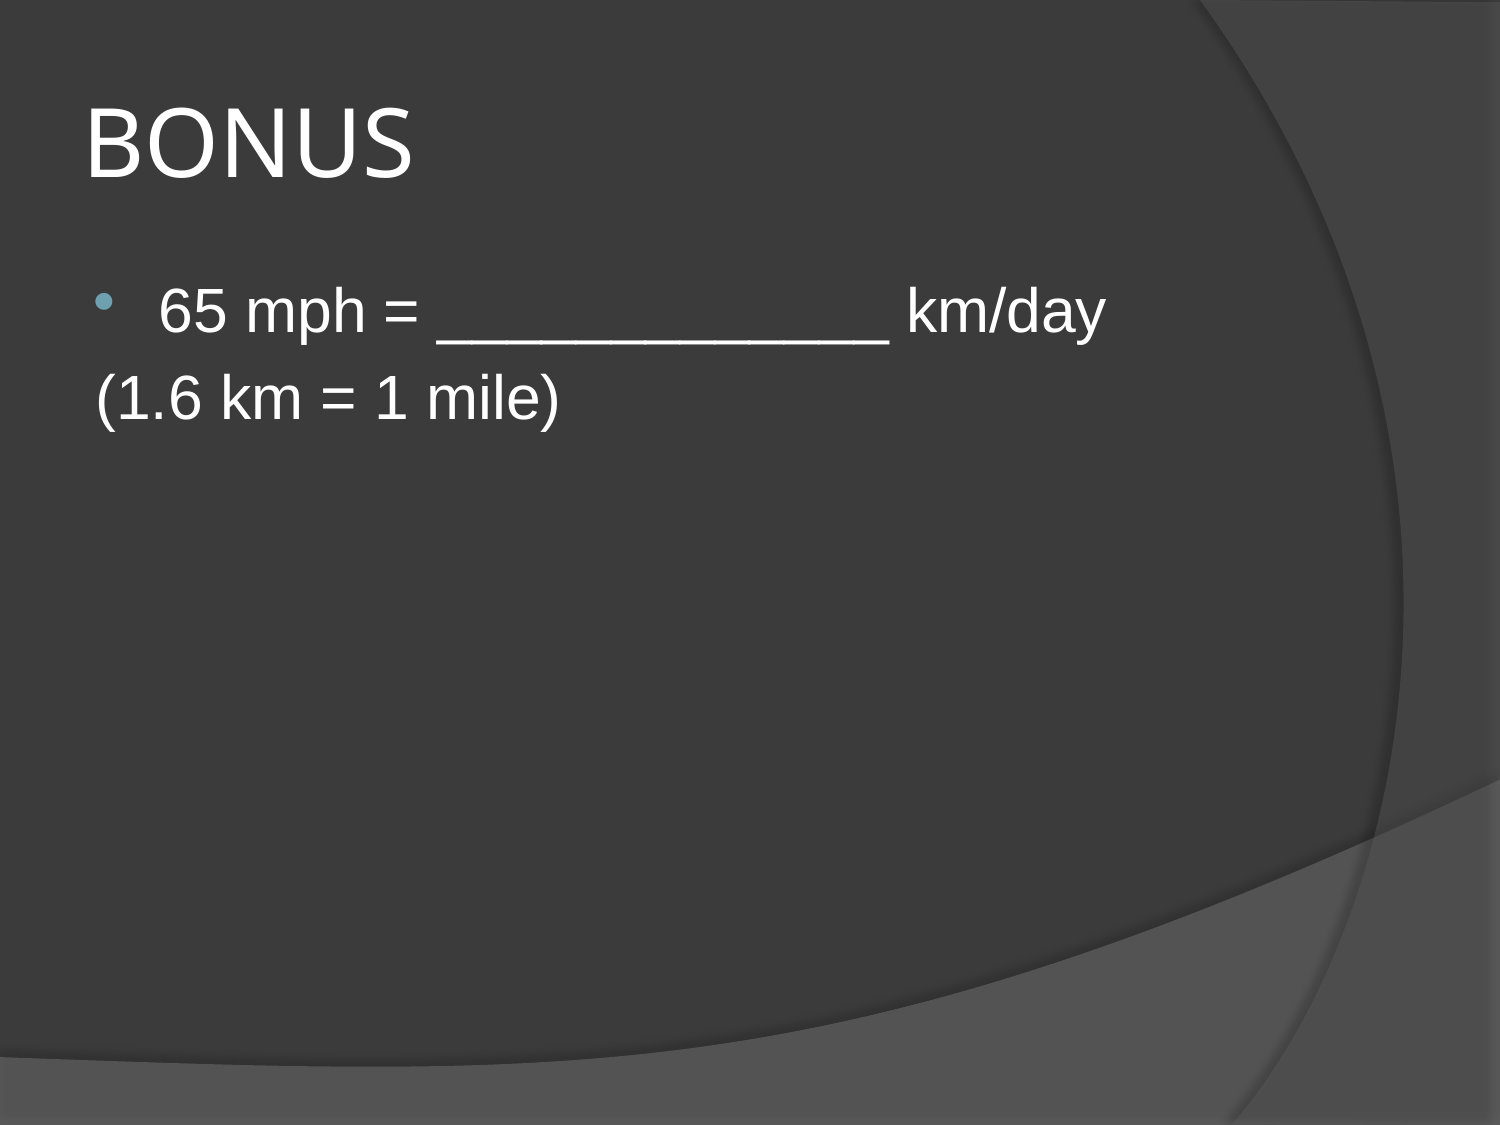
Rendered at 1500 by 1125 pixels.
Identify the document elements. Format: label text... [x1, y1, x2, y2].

title BONUS [75, 45, 1300, 233]
list 65 mph = _____________ km/day (1.6 km = 1 mile) [75, 262, 1300, 1005]
